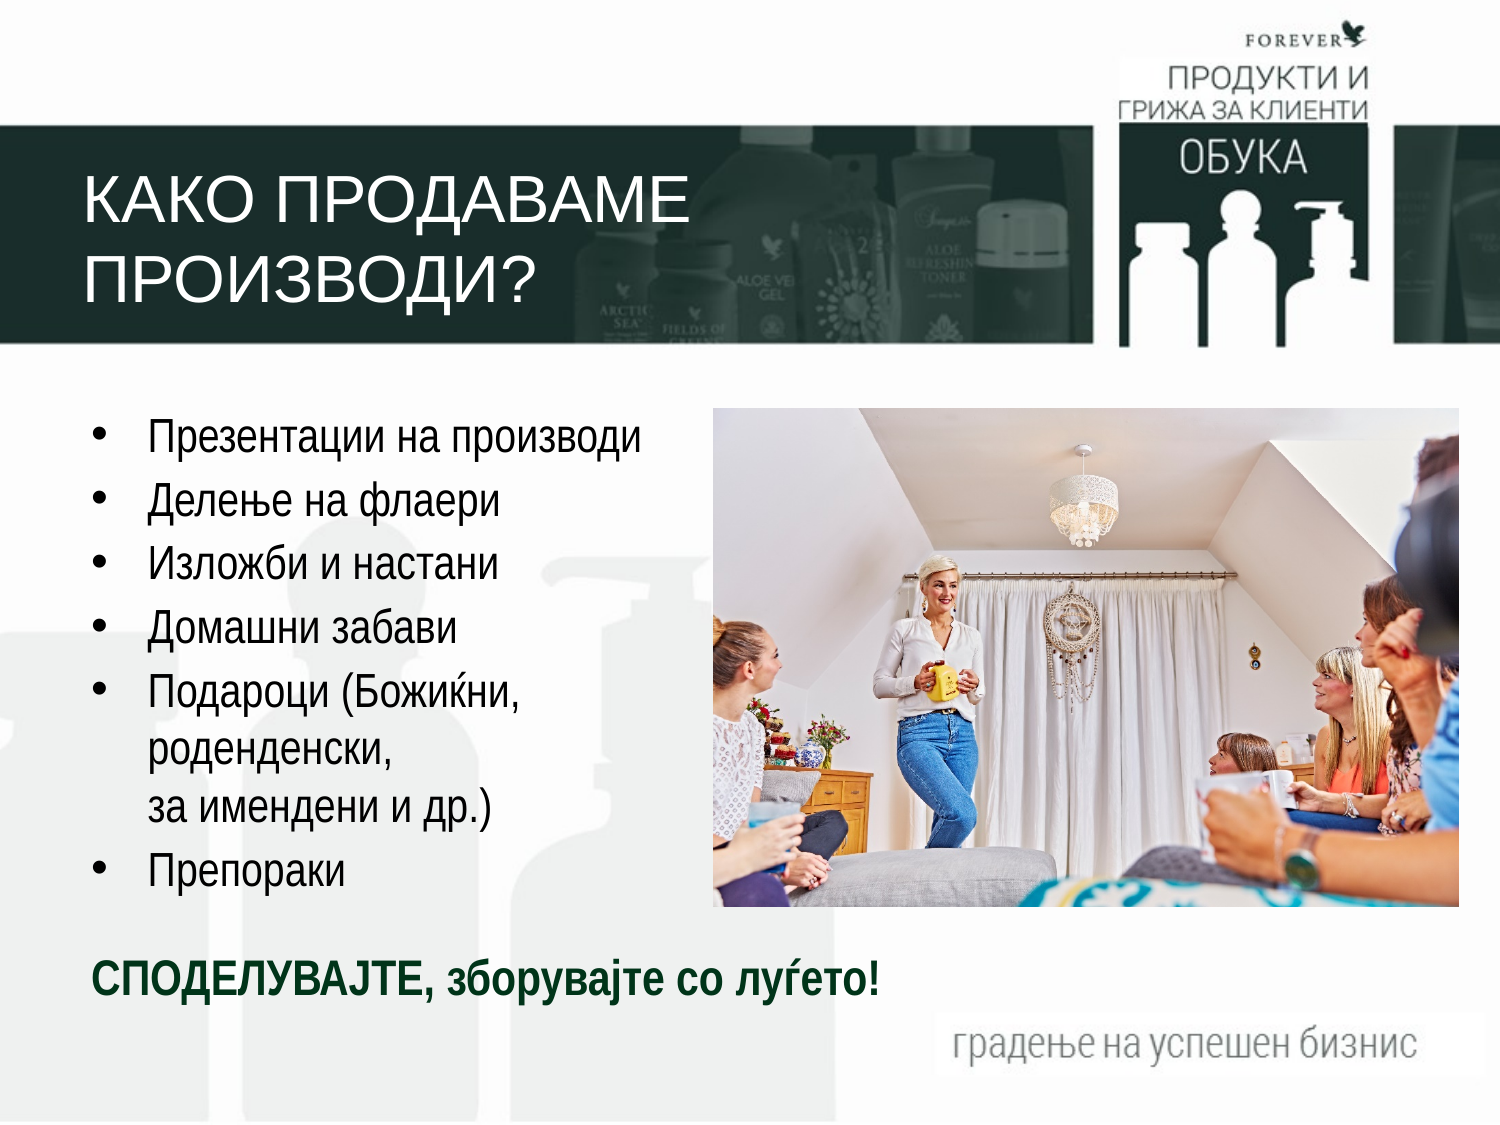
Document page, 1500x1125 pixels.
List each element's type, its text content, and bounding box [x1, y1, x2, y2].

text_box Презентации на производи Делење на флаери Изложби и настани Домашни забави Подароци (Божиќни, роденденски, за имендени и др.) Препораки СПОДЕЛУВАЈТЕ, зборувајте со луѓето! [76, 397, 918, 1048]
picture [0, 0, 1500, 1125]
text_box Како продаваме производи? [67, 122, 1005, 348]
